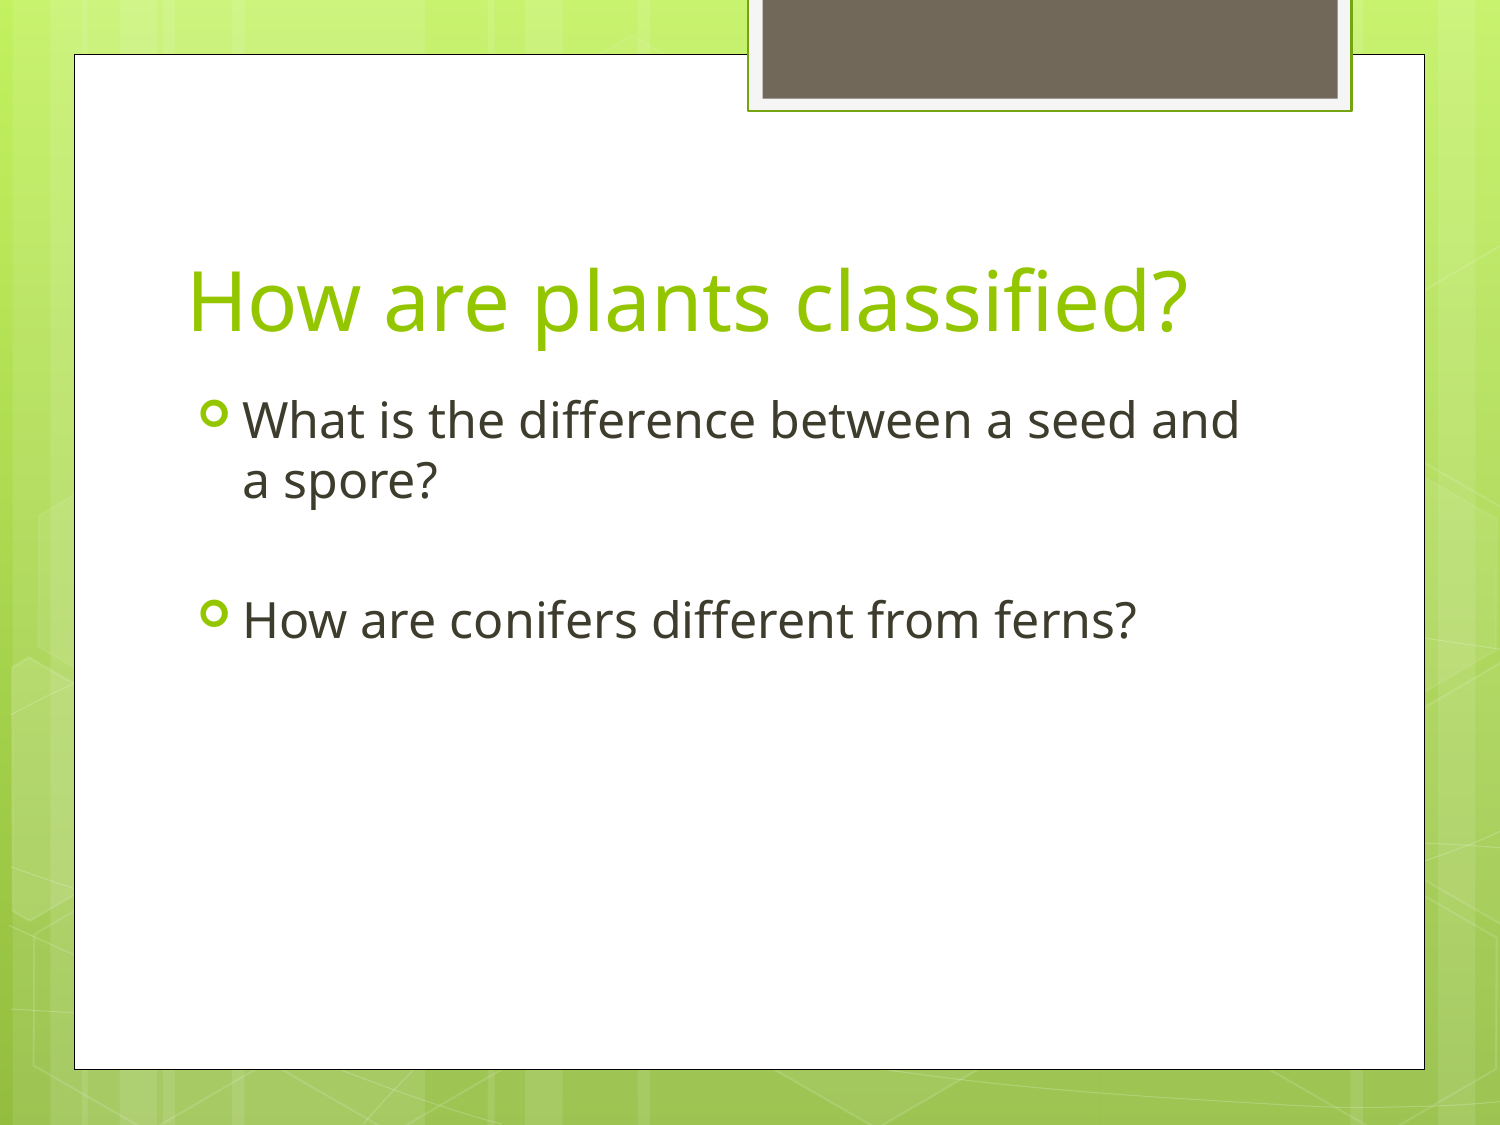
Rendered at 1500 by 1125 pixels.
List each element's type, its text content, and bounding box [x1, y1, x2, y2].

title How are plants classified? [171, 168, 1324, 357]
list What is the difference between a seed and a spore? How are conifers different from ferns? [171, 381, 1283, 957]
